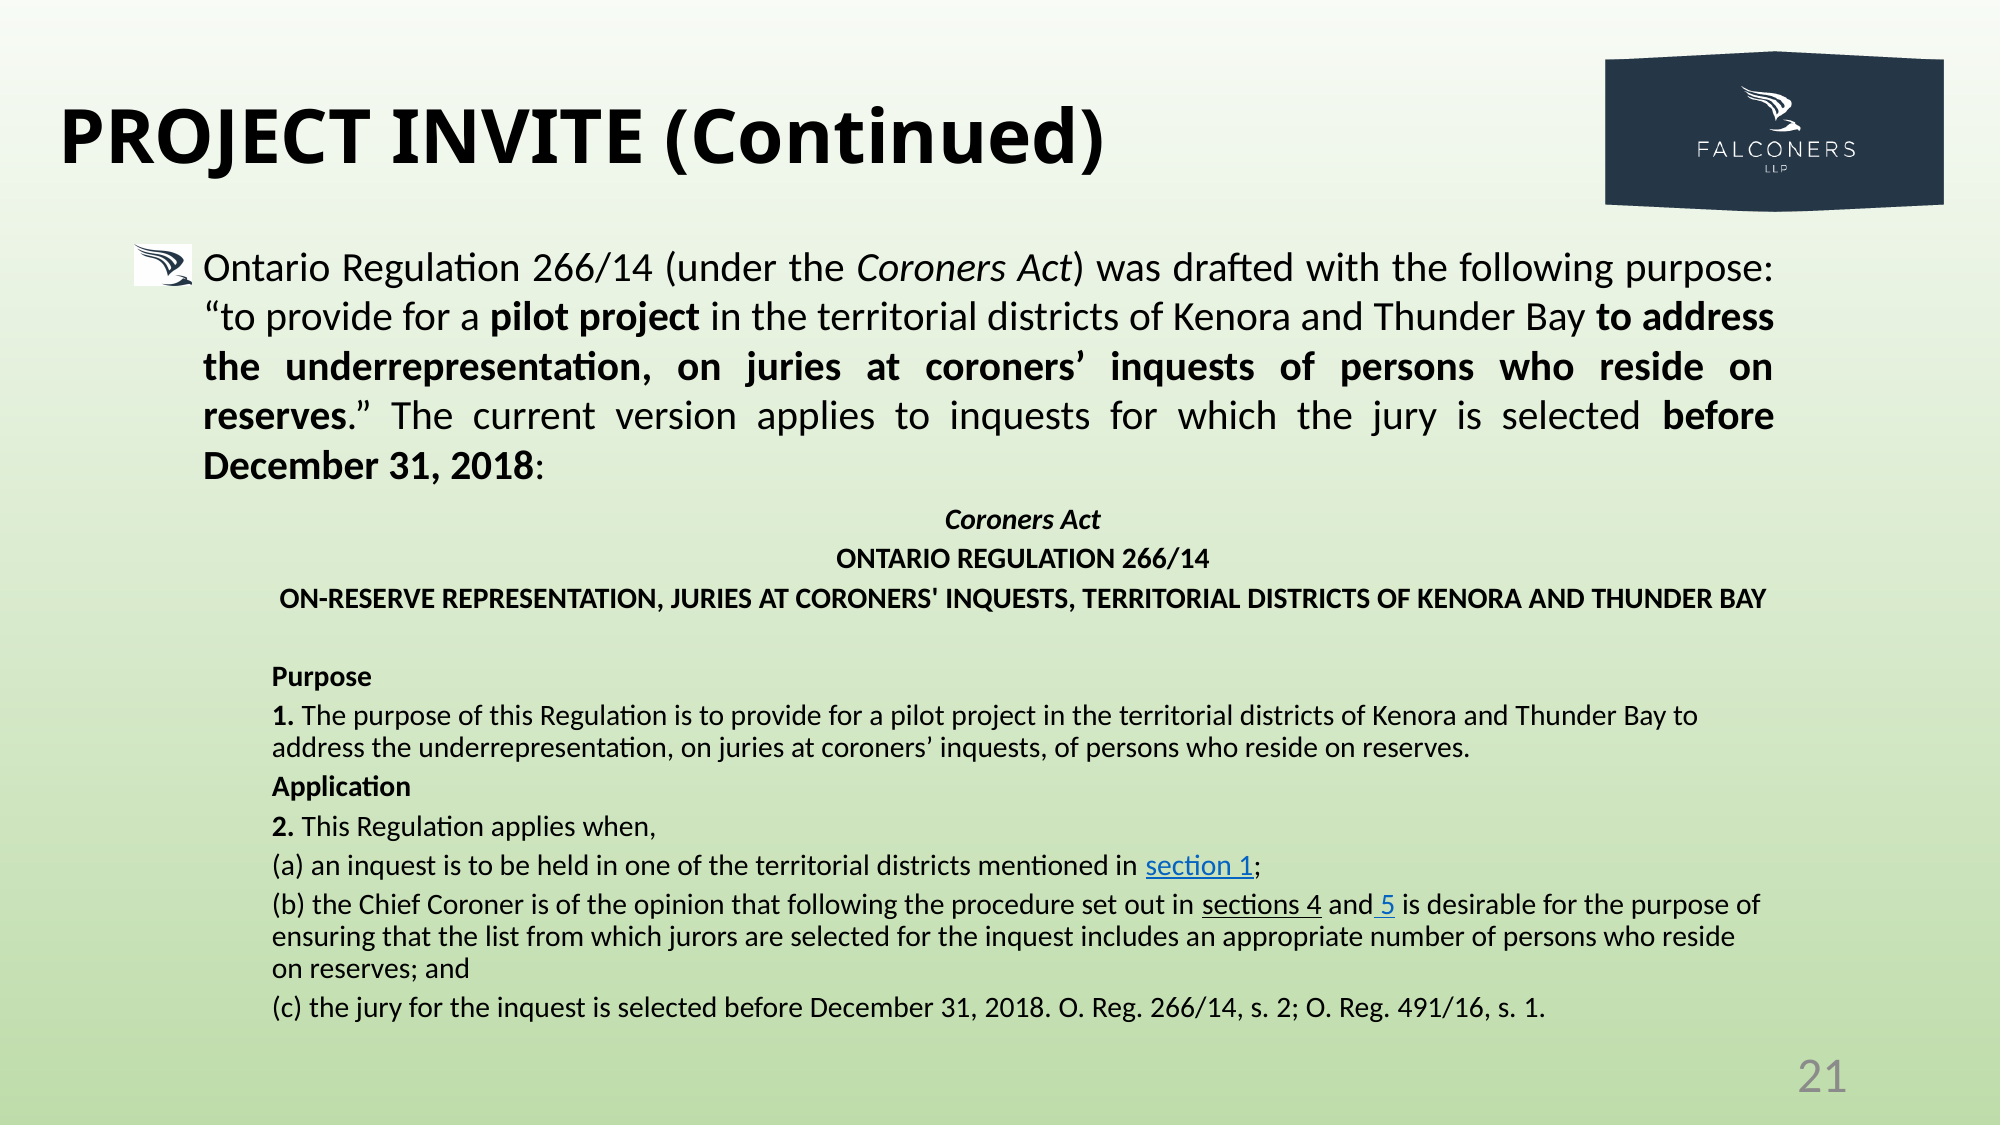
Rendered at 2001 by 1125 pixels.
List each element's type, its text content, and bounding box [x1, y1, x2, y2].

picture [134, 244, 192, 286]
slide_number 21 [1412, 1042, 1863, 1103]
title PROJECT INVITE (Continued) [43, 30, 1681, 249]
picture [1605, 51, 1944, 212]
text_box Ontario Regulation 266/14 (under the Coroners Act) was drafted with the following purpose: “to provide for a pilot project in the territorial districts of Kenora and Thunder Bay to address the underrepresentation, on juries at coroners’ inquests of persons who reside on reserves.” The current version applies to inquests for which the jury is selected before December 31, 2018: Coroners Act ONTARIO REGULATION 266/14 ON-RESERVE REPRESENTATION, JURIES AT CORONERS' INQUESTS, TERRITORIAL DISTRICTS OF KENORA AND THUNDER BAY Purpose 1. The purpose of this Regulation is to provide for a pilot project in the territorial districts of Kenora and Thunder Bay to address the underrepresentation, on juries at coroners’ inquests, of persons who reside on reserves. Application 2. This Regulation applies when, (a) an inquest is to be held in one of the territorial districts mentioned in section 1; (b) the Chief Coroner is of the opinion that following the procedure set out in sections 4 and 5 is desirable for the purpose of ensuring that the list from which jurors are selected for the inquest includes an appropriate number of persons who reside on reserves; and (c) the jury for the inquest is selected before December 31, 2018. O. Reg. 266/14, s. 2; O. Reg. 491/16, s. 1. [119, 232, 1790, 1074]
